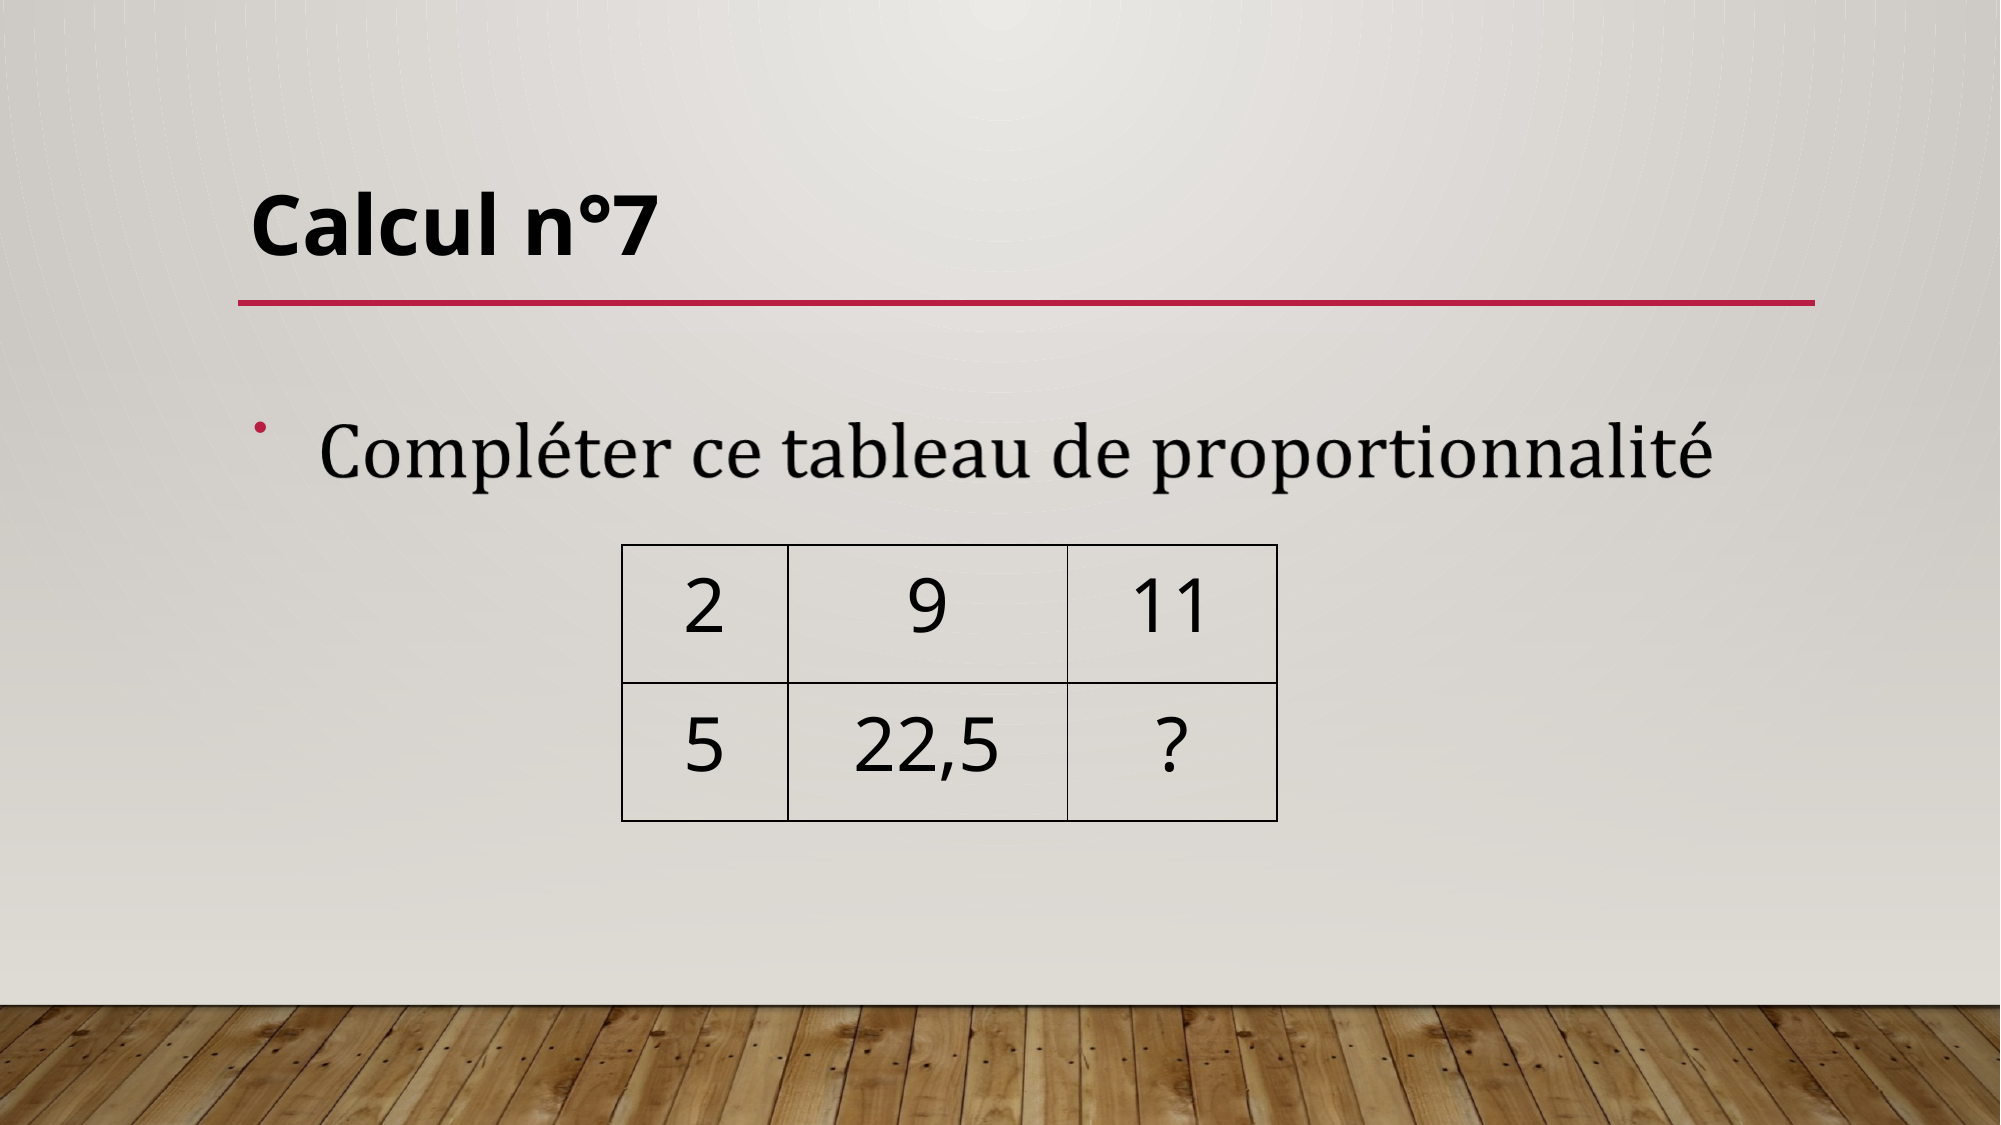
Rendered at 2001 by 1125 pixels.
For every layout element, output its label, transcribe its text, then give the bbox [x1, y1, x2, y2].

table_cell 5 [623, 684, 787, 820]
picture [0, 1005, 2000, 1125]
table_header 2 [623, 546, 787, 682]
text_box Calcul n°7 [234, 164, 676, 280]
list [238, 384, 1814, 897]
table_header 9 [789, 546, 1067, 682]
table_header 11 [1068, 546, 1276, 682]
table_cell ? [1068, 684, 1276, 820]
table_cell 22,5 [789, 684, 1067, 820]
